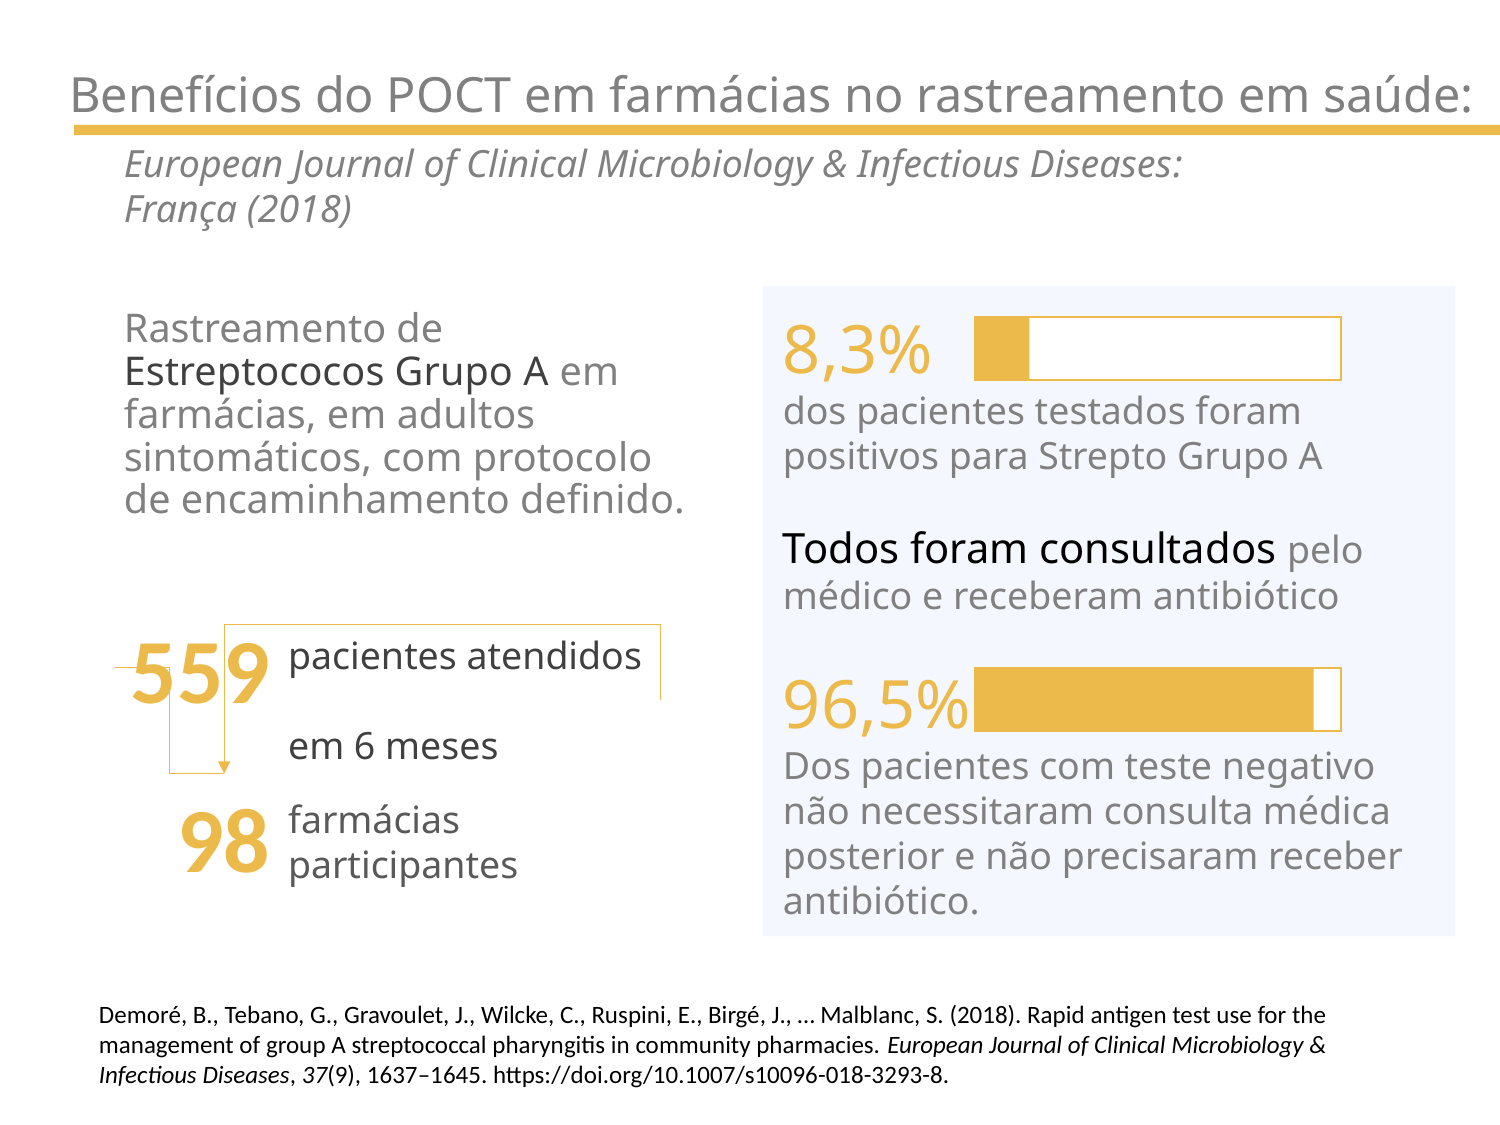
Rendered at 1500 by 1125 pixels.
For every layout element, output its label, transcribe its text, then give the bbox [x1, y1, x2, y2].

text_box [73, 124, 1500, 136]
text_box 98 [162, 774, 286, 899]
text_box [762, 285, 1456, 937]
text_box 559 [225, 625, 273, 677]
text_box Rastreamento de Estreptococos Grupo A em farmácias, em adultos sintomáticos, com protocolo de encaminhamento definido. [109, 301, 711, 563]
text_box [974, 316, 1030, 381]
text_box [225, 677, 661, 774]
text_box 559 [116, 604, 286, 667]
text_box 8,3% dos pacientes testados foram positivos para Strepto Grupo A Todos foram consultados pelo médico e receberam antibiótico 96,5% Dos pacientes com teste negativo não necessitaram consulta médica posterior e não precisaram receber antibiótico. [768, 299, 1456, 930]
text_box [1030, 316, 1342, 381]
text_box farmácias participantes [286, 788, 556, 894]
text_box Demoré, B., Tebano, G., Gravoulet, J., Wilcke, C., Ruspini, E., Birgé, J., … Malblanc, S. (2018). Rapid antigen test use for the management of group A streptococcal pharyngitis in community pharmacies. European Journal of Clinical Microbiology & Infectious Diseases, 37(9), 1637–1645. https://doi.org/10.1007/s10096-018-3293-8. [84, 990, 1391, 1096]
text_box Benefícios do POCT em farmácias no rastreamento em saúde: ﻿ [54, 56, 1500, 239]
text_box [1315, 667, 1342, 732]
text_box pacientes atendidos em 6 meses [273, 625, 660, 677]
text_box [115, 667, 225, 774]
text_box [974, 667, 1315, 732]
